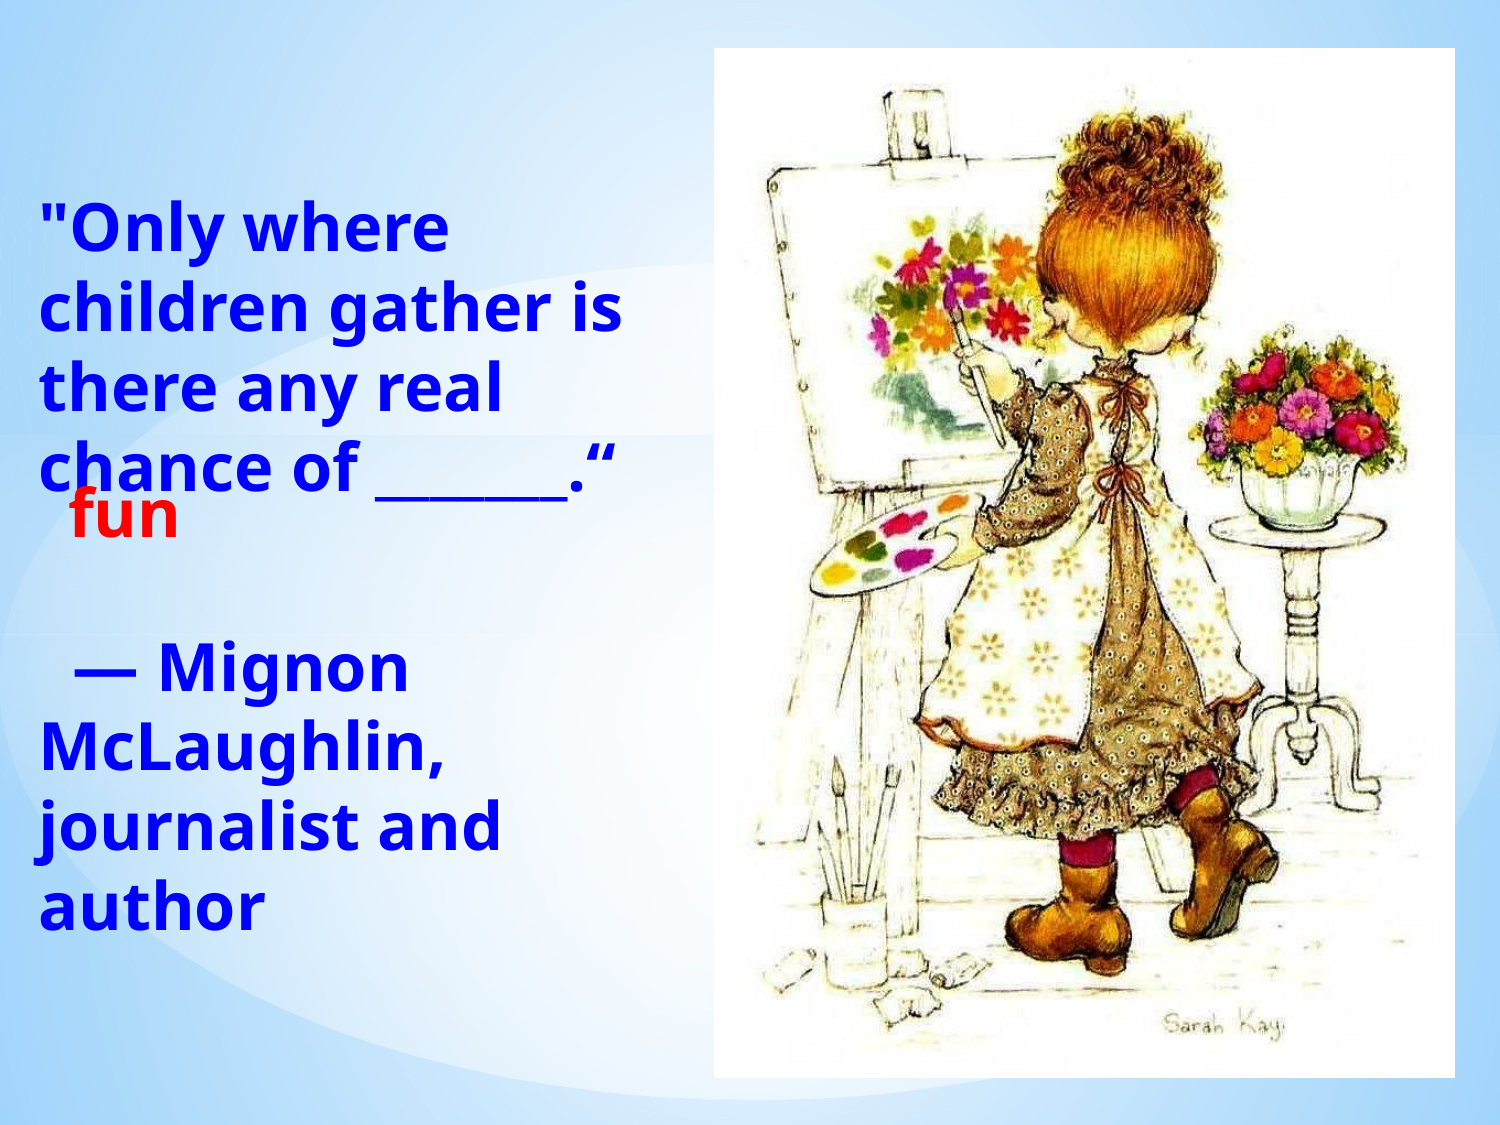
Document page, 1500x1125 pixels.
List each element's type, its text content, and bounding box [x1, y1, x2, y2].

text_box fun [53, 462, 573, 579]
text_box "Only where children gather is there any real chance of _______.“ — Mignon McLaughlin, journalist and author [15, 460, 708, 669]
picture [714, 48, 1455, 1078]
